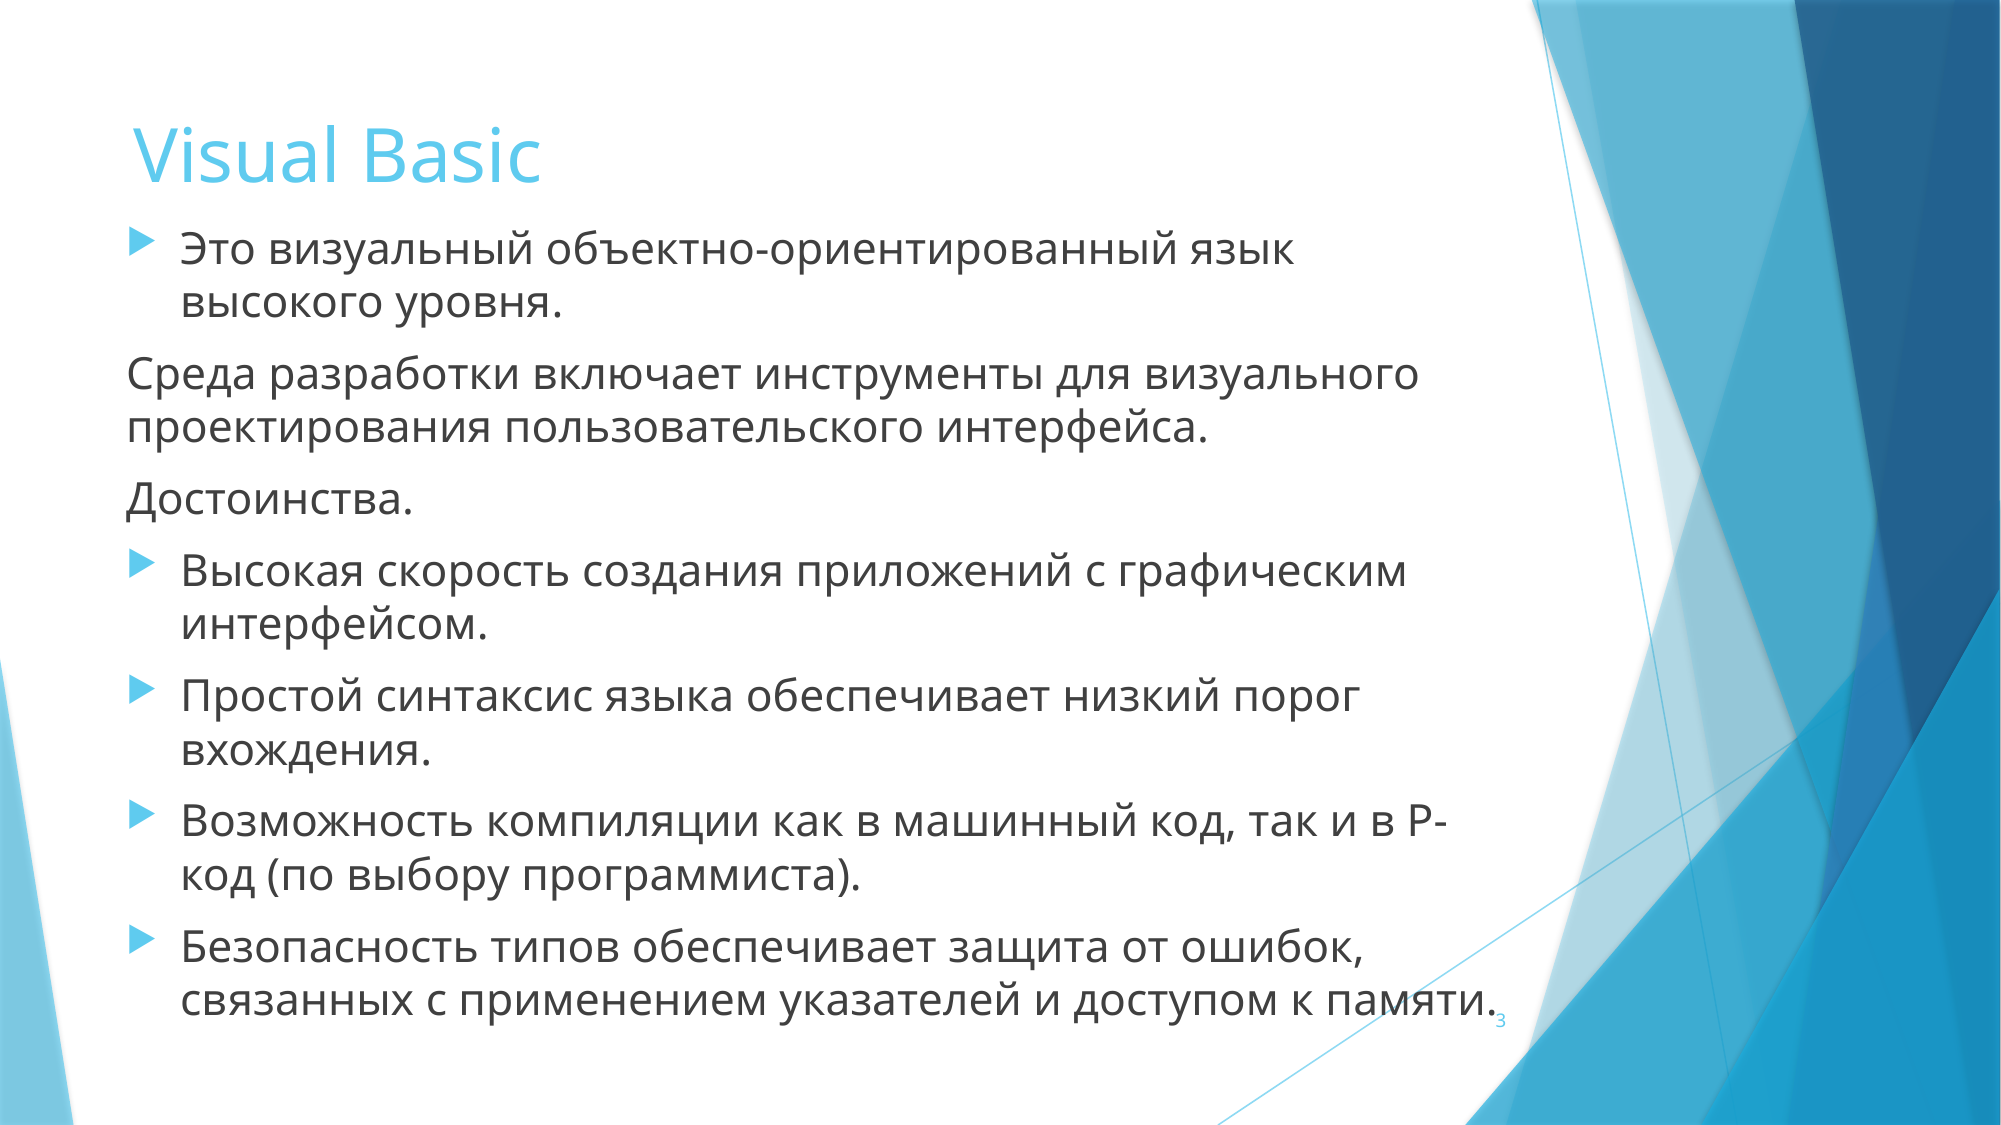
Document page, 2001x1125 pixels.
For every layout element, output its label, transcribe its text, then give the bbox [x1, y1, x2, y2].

slide_number 3 [1409, 991, 1522, 1051]
title Visual Basic [118, 99, 1515, 212]
list Это визуальный объектно-ориентированный язык высокого уровня. Среда разработки включает инструменты для визуального проектирования пользовательского интерфейса. Достоинства. Высокая скорость создания приложений с графическим интерфейсом. Простой синтаксис языка обеспечивает низкий порог вхождения. Возможность компиляции как в машинный код, так и в P-код (по выбору программиста). Безопасность типов обеспечивает защита от ошибок, связанных с применением указателей и доступом к памяти. [111, 212, 1522, 1085]
